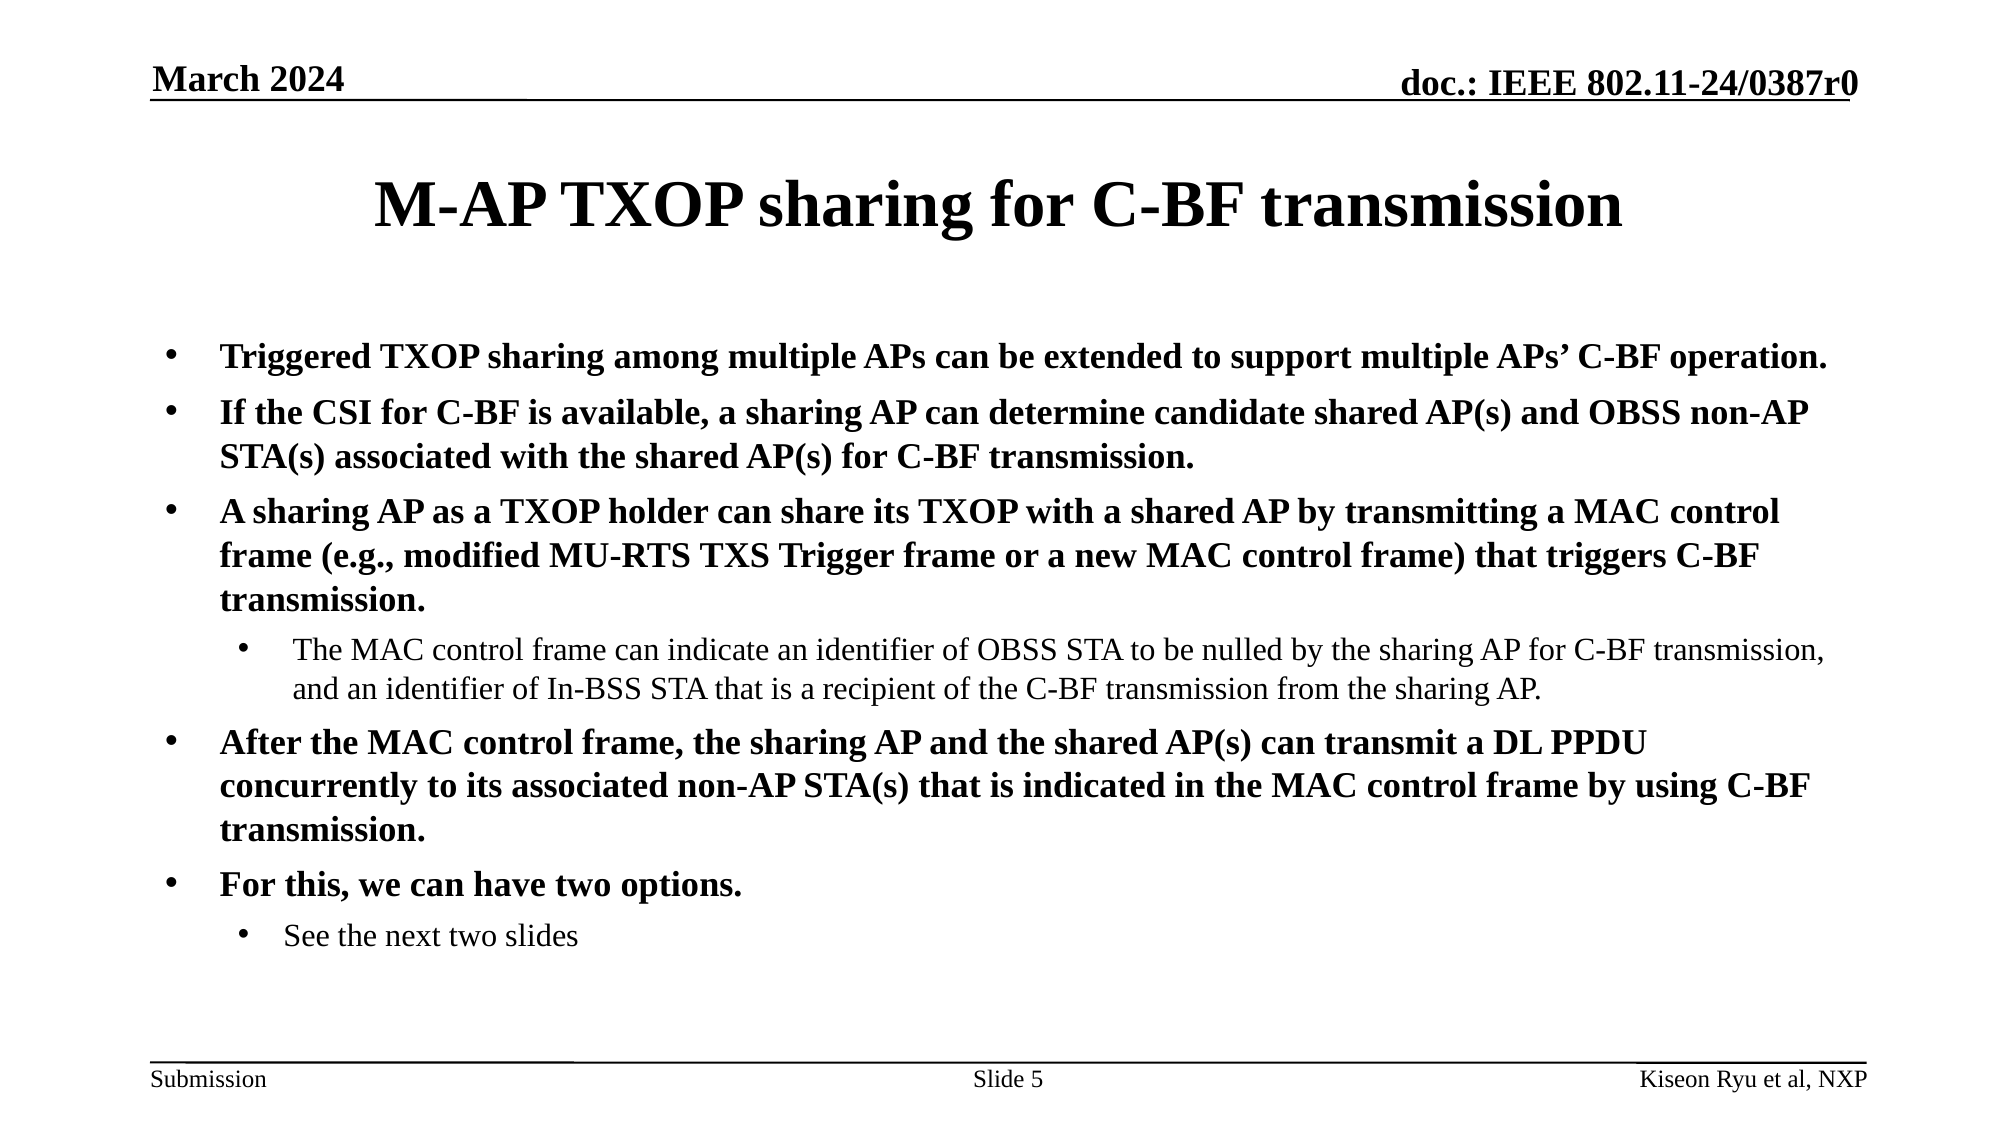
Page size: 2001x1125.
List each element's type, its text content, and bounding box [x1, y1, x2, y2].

title M-AP TXOP sharing for C-BF transmission [149, 112, 1850, 288]
list Triggered TXOP sharing among multiple APs can be extended to support multiple APs’ C-BF operation. If the CSI for C-BF is available, a sharing AP can determine candidate shared AP(s) and OBSS non-AP STA(s) associated with the shared AP(s) for C-BF transmission. A sharing AP as a TXOP holder can share its TXOP with a shared AP by transmitting a MAC control frame (e.g., modified MU-RTS TXS Trigger frame or a new MAC control frame) that triggers C-BF transmission. The MAC control frame can indicate an identifier of OBSS STA to be nulled by the sharing AP for C-BF transmission, and an identifier of In-BSS STA that is a recipient of the C-BF transmission from the sharing AP. After the MAC control frame, the sharing AP and the shared AP(s) can transmit a DL PPDU concurrently to its associated non-AP STA(s) that is indicated in the MAC control frame by using C-BF transmission. For this, we can have two options. See the next two slides [149, 324, 1850, 1000]
footer Kiseon Ryu et al, NXP [1171, 1061, 1869, 1093]
slide_number Slide 5 [950, 1061, 1067, 1123]
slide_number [152, 54, 563, 100]
